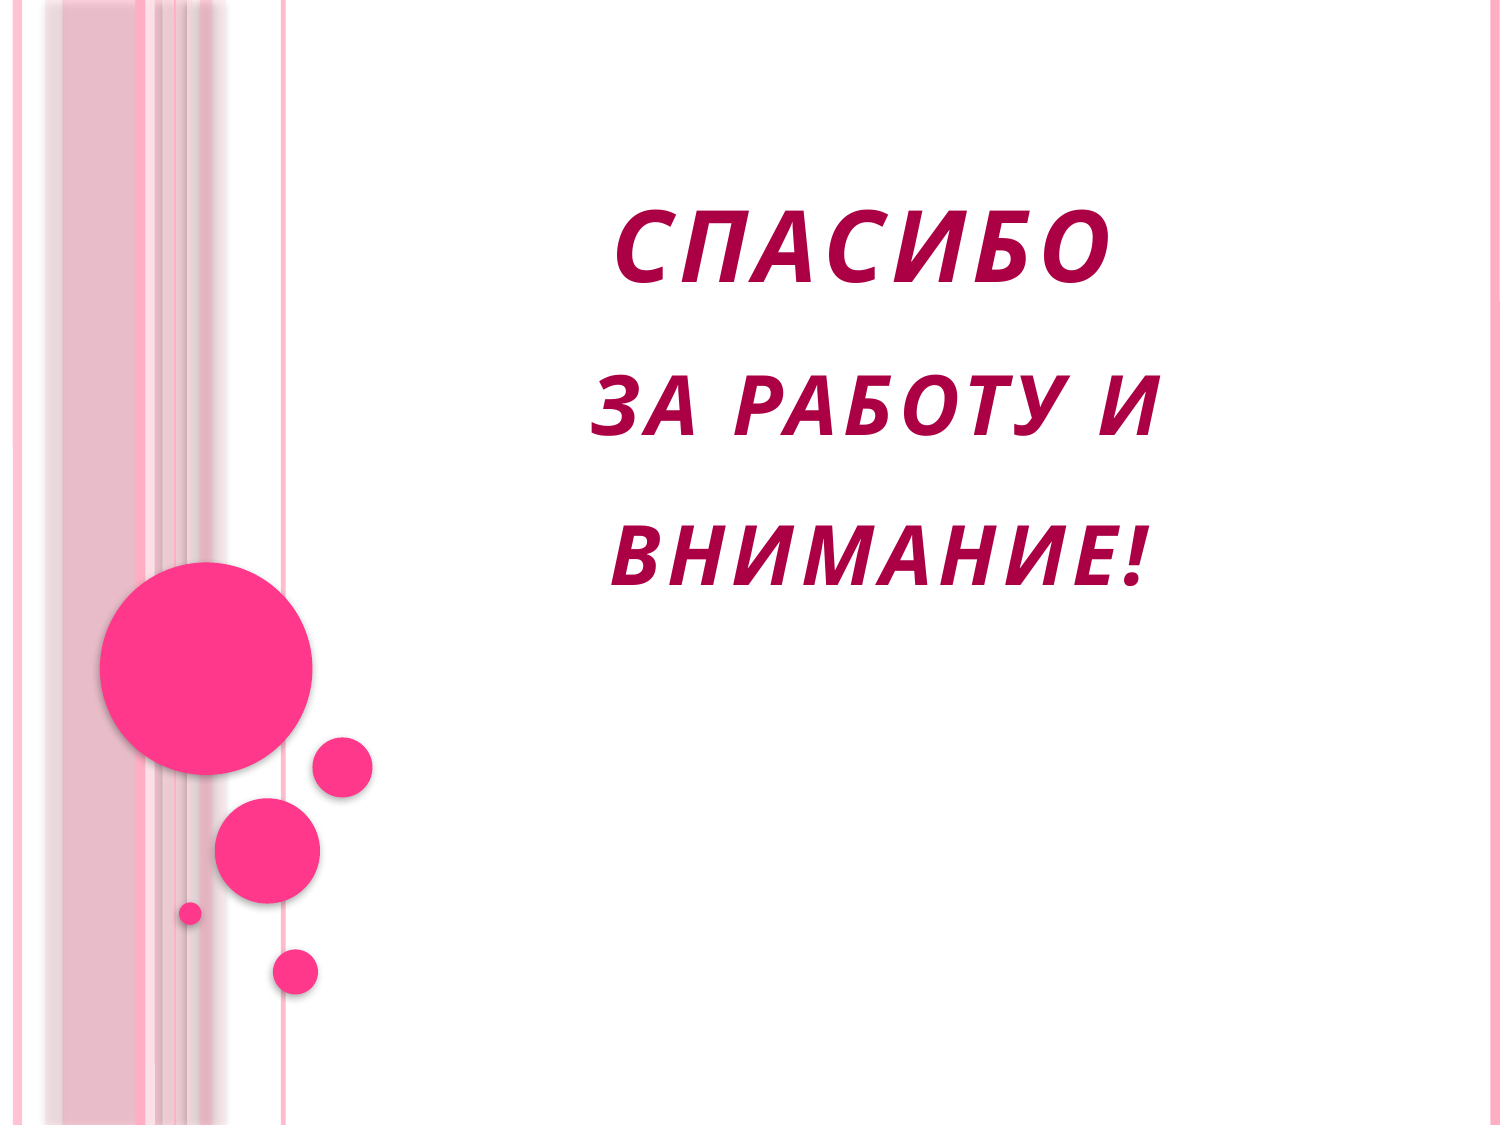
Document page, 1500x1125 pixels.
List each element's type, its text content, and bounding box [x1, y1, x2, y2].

title Спасибо за работу и внимание! [304, 298, 1454, 610]
